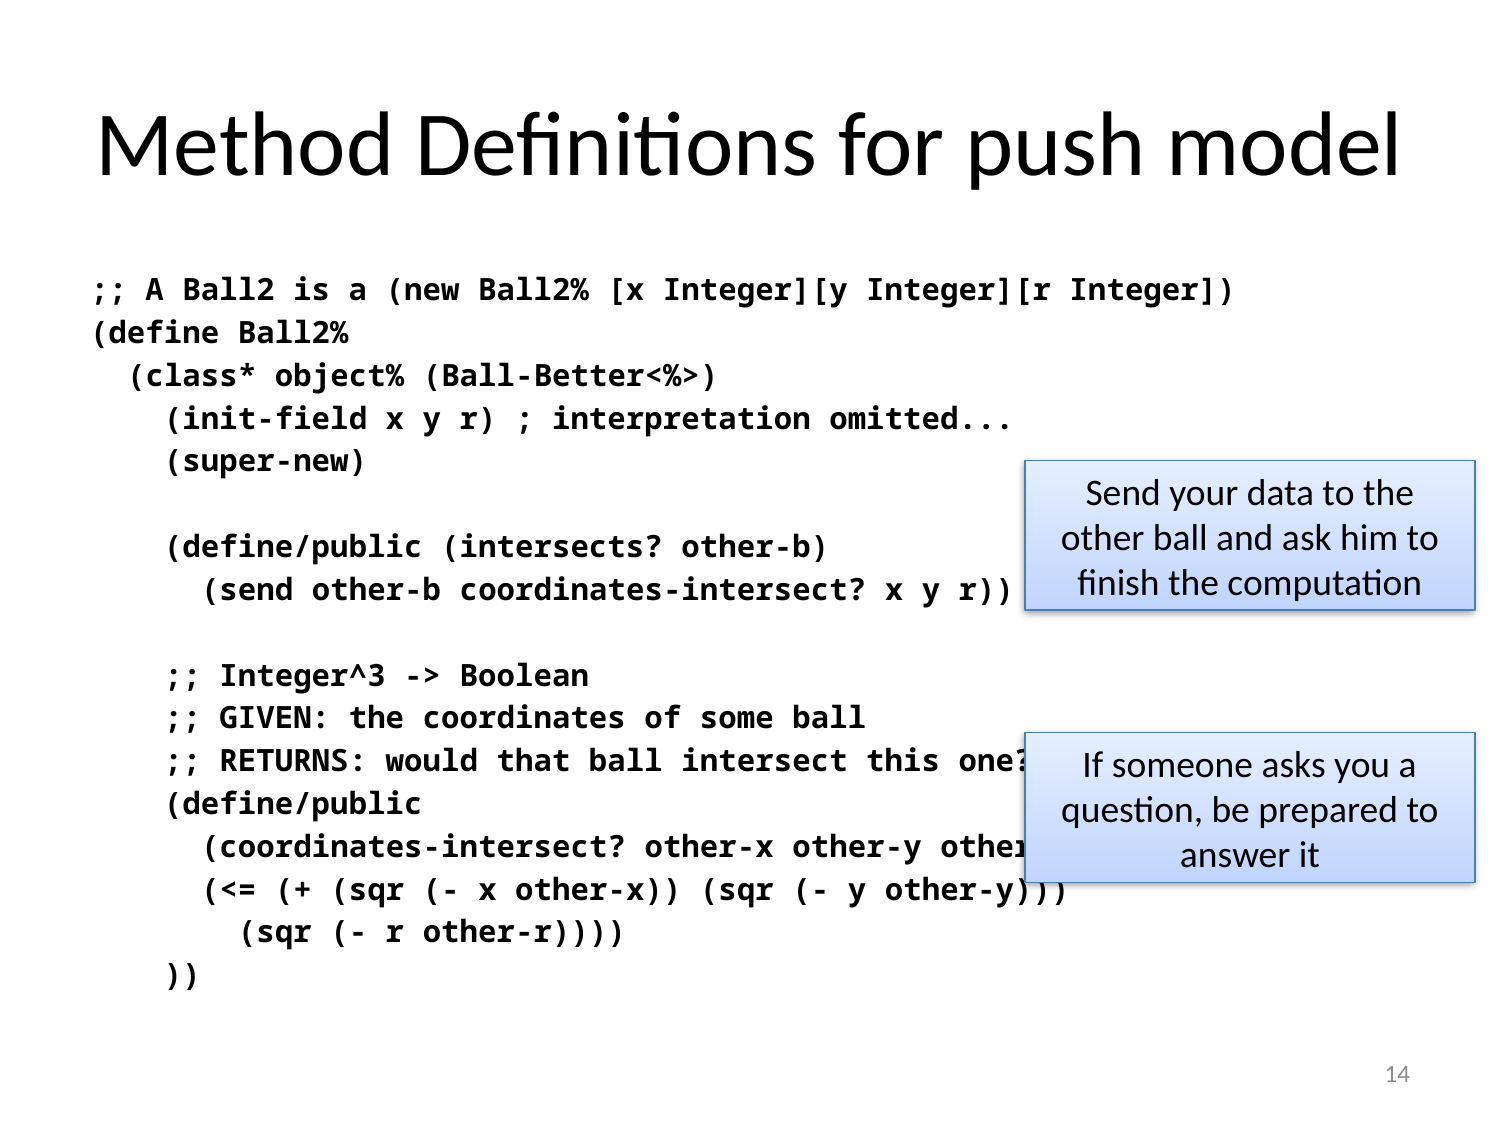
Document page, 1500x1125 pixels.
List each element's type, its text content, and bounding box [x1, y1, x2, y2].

title Method Definitions for push model [75, 45, 1425, 233]
slide_number 14 [1074, 1042, 1425, 1103]
list ;; A Ball2 is a (new Ball2% [x Integer][y Integer][r Integer]) (define Ball2% (class* object% (Ball-Better<%>) (init-field x y r) ; interpretation omitted... (super-new) (define/public (intersects? other-b) (send other-b coordinates-intersect? x y r)) ;; Integer^3 -> Boolean ;; GIVEN: the coordinates of some ball ;; RETURNS: would that ball intersect this one? (define/public (coordinates-intersect? other-x other-y other-r) (<= (+ (sqr (- x other-x)) (sqr (- y other-y))) (sqr (- r other-r)))) )) [75, 262, 1425, 1005]
text_box Send your data to the other ball and ask him to finish the computation [1024, 460, 1476, 611]
text_box If someone asks you a question, be prepared to answer it [1024, 732, 1476, 883]
